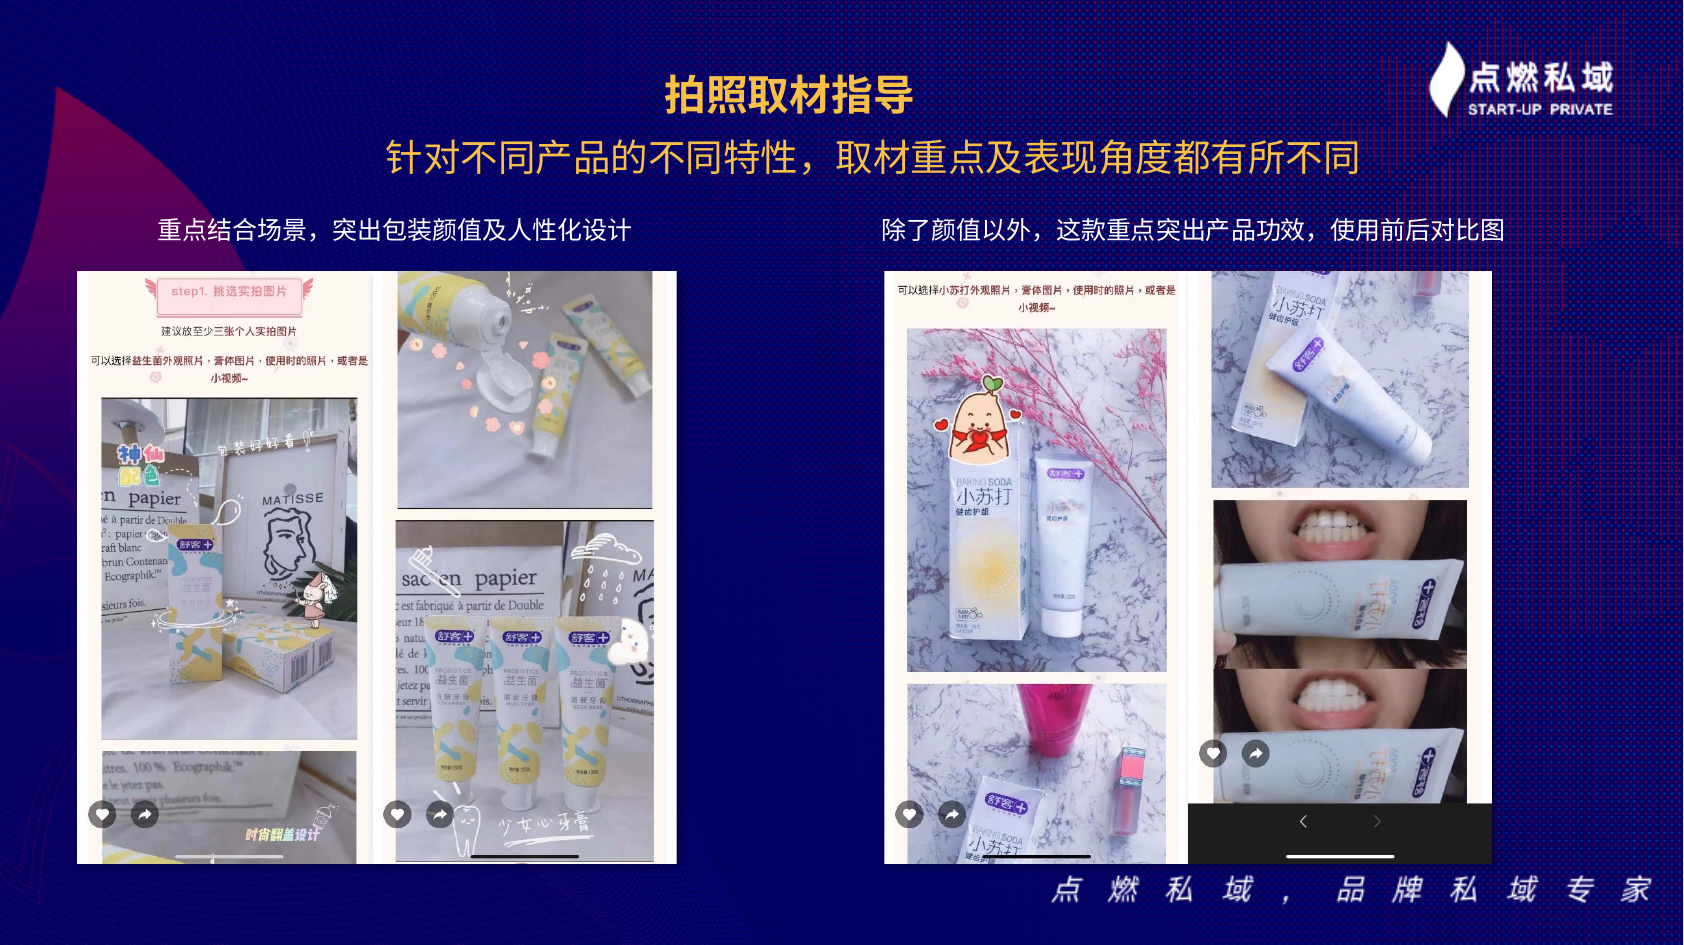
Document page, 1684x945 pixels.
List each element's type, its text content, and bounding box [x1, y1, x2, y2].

text_box 重点结合场景，突出包装颜值及人性化设计 [142, 207, 648, 252]
text_box 针对不同产品的不同特性，取材重点及表现角度都有所不同 [371, 126, 1376, 187]
picture [0, 0, 1684, 945]
text_box 拍照取材指导 [616, 61, 963, 126]
text_box 除了颜值以外，这款重点突出产品功效，使用前后对比图 [866, 207, 1522, 252]
